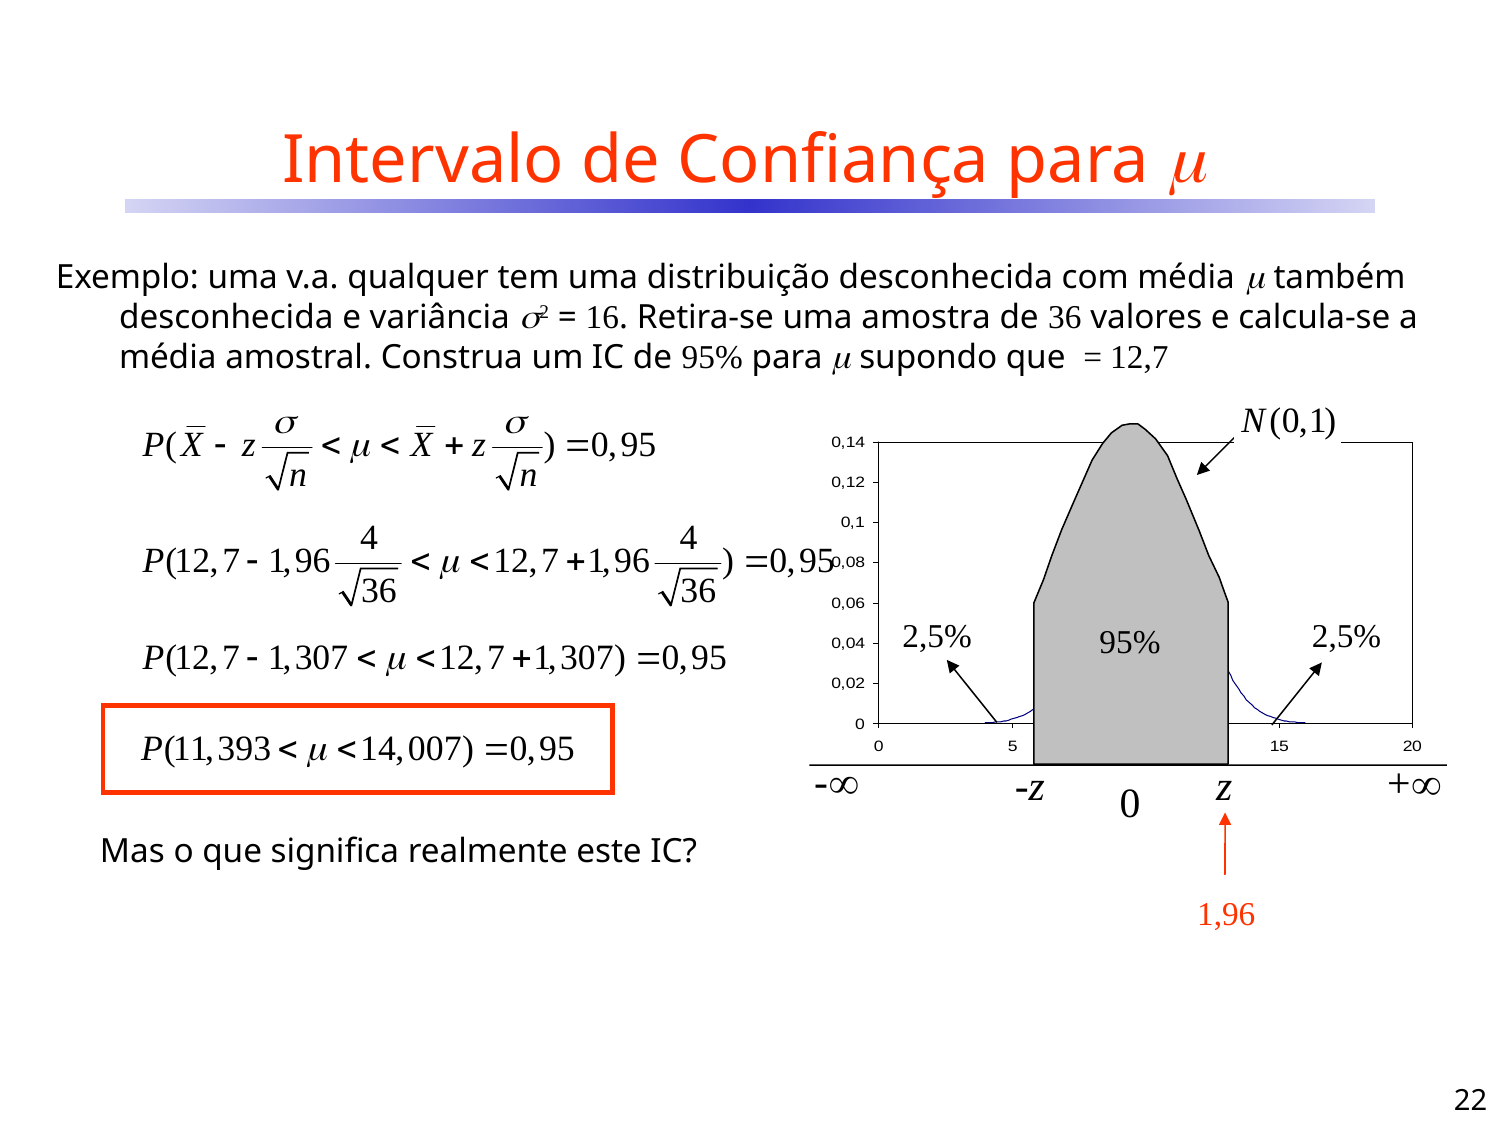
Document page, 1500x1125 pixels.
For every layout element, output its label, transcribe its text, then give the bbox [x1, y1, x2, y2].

title Intervalo de Confiança para  [49, 99, 1438, 213]
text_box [135, 515, 842, 614]
slide_number 22 [1189, 1053, 1500, 1125]
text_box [135, 399, 664, 498]
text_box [799, 399, 1457, 834]
text_box 1,96 [1182, 884, 1271, 940]
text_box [134, 727, 582, 776]
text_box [135, 636, 732, 685]
text_box [103, 705, 613, 793]
text_box Mas o que significa realmente este IC? [85, 822, 713, 877]
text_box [1201, 812, 1250, 929]
